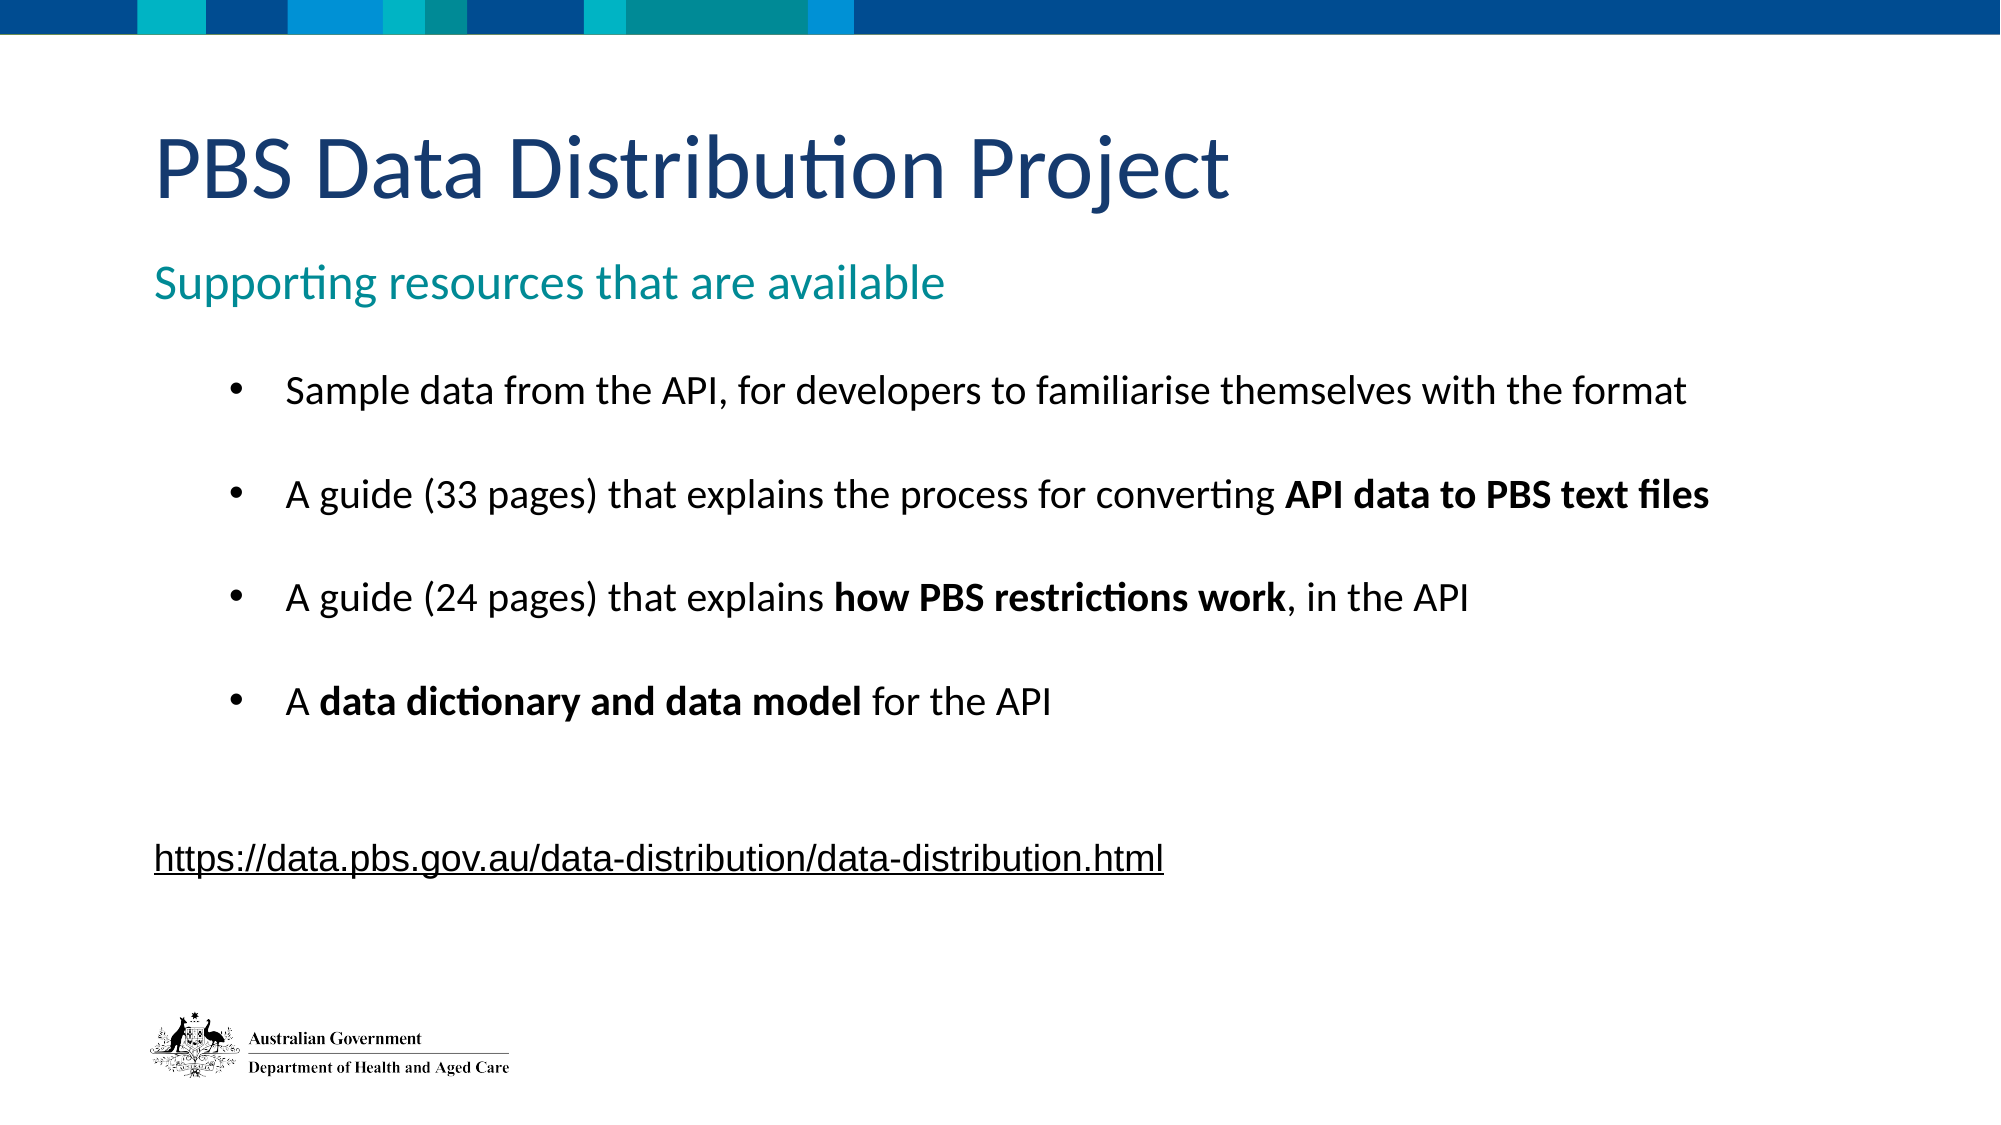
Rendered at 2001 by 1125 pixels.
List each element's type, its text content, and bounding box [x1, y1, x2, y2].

text_box PBS Data Distribution Project [139, 111, 1934, 226]
text_box Supporting resources that are available Sample data from the API, for developers to familiarise themselves with the format A guide (33 pages) that explains the process for converting API data to PBS text files A guide (24 pages) that explains how PBS restrictions work, in the API A data dictionary and data model for the API [139, 237, 1873, 732]
text_box https://data.pbs.gov.au/data-distribution/data-distribution.html [139, 826, 1505, 887]
picture [150, 1011, 509, 1078]
